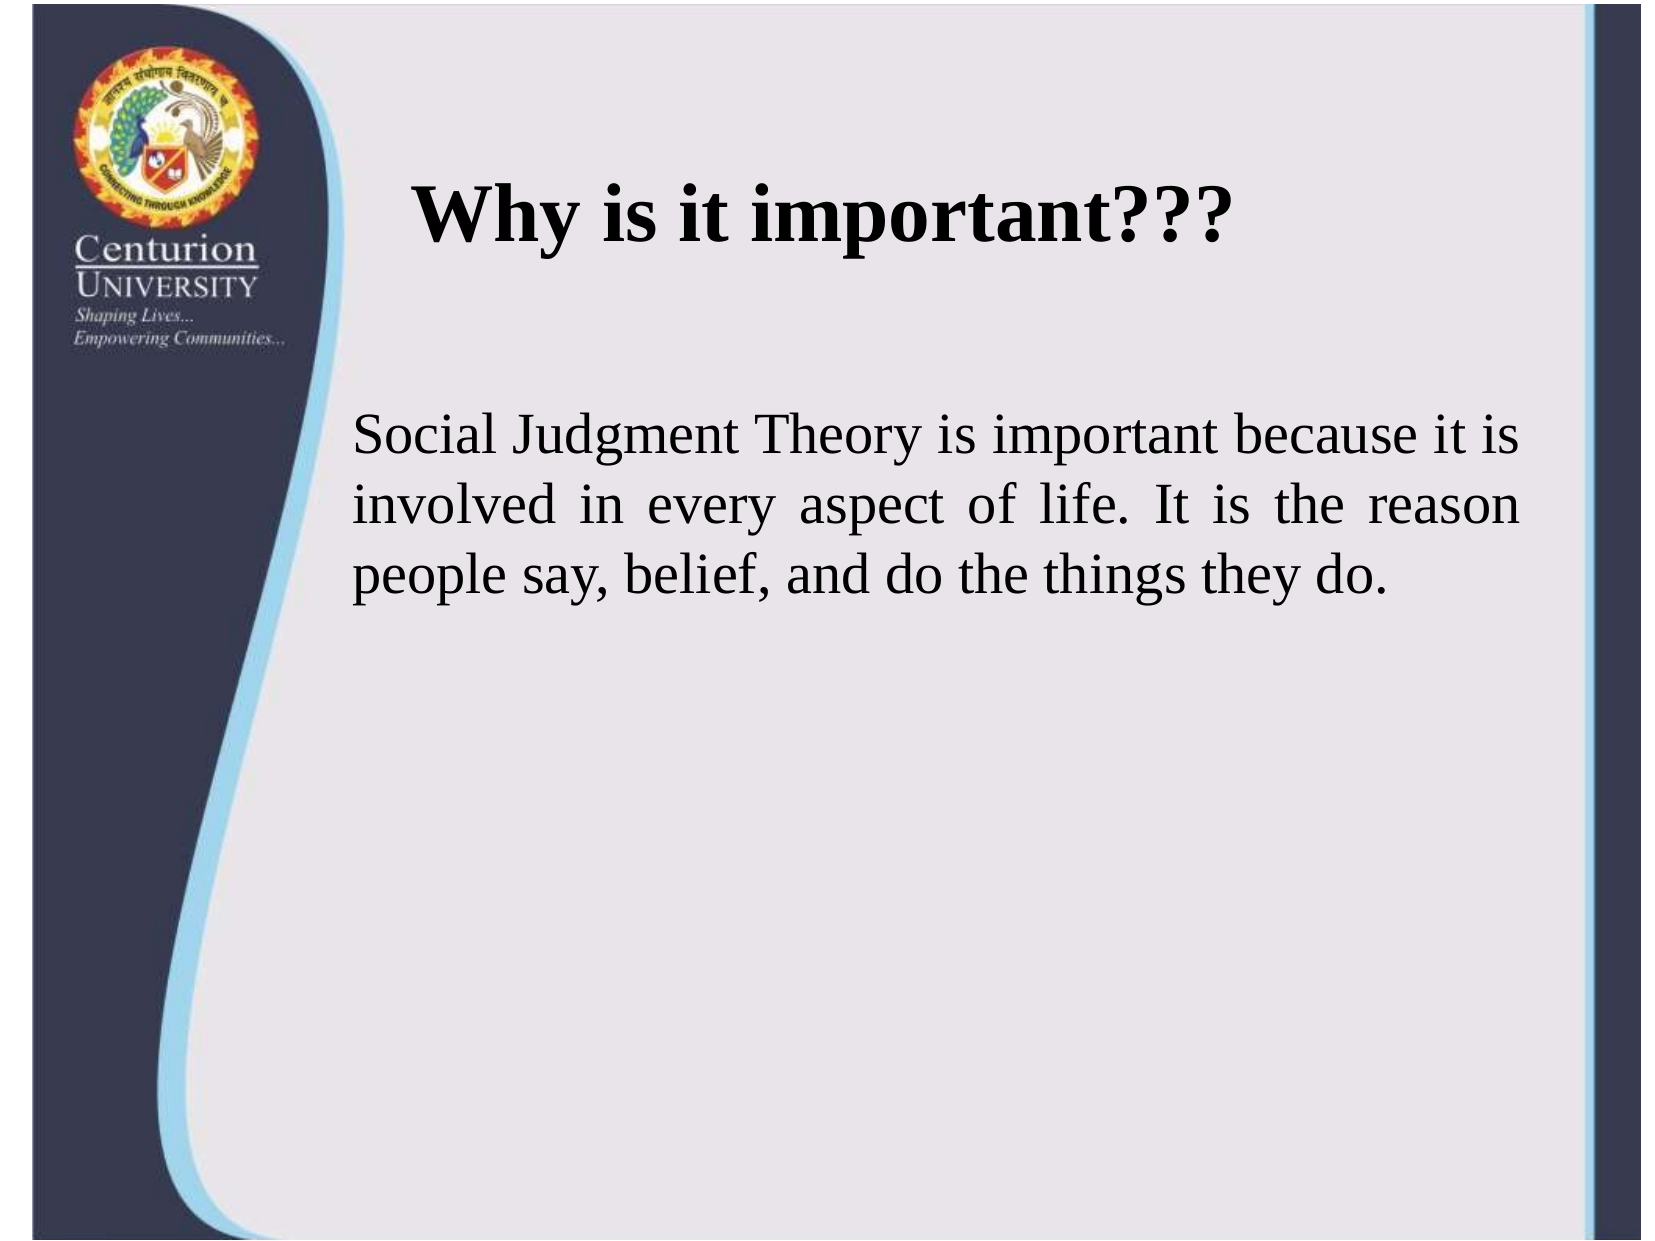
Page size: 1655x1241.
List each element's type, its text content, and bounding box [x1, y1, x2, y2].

title Why is it important??? [389, 57, 1276, 260]
picture [32, 4, 1641, 1240]
list Social Judgment Theory is important because it is involved in every aspect of life. It is the reason people say, belief, and do the things they do. [352, 395, 1522, 676]
